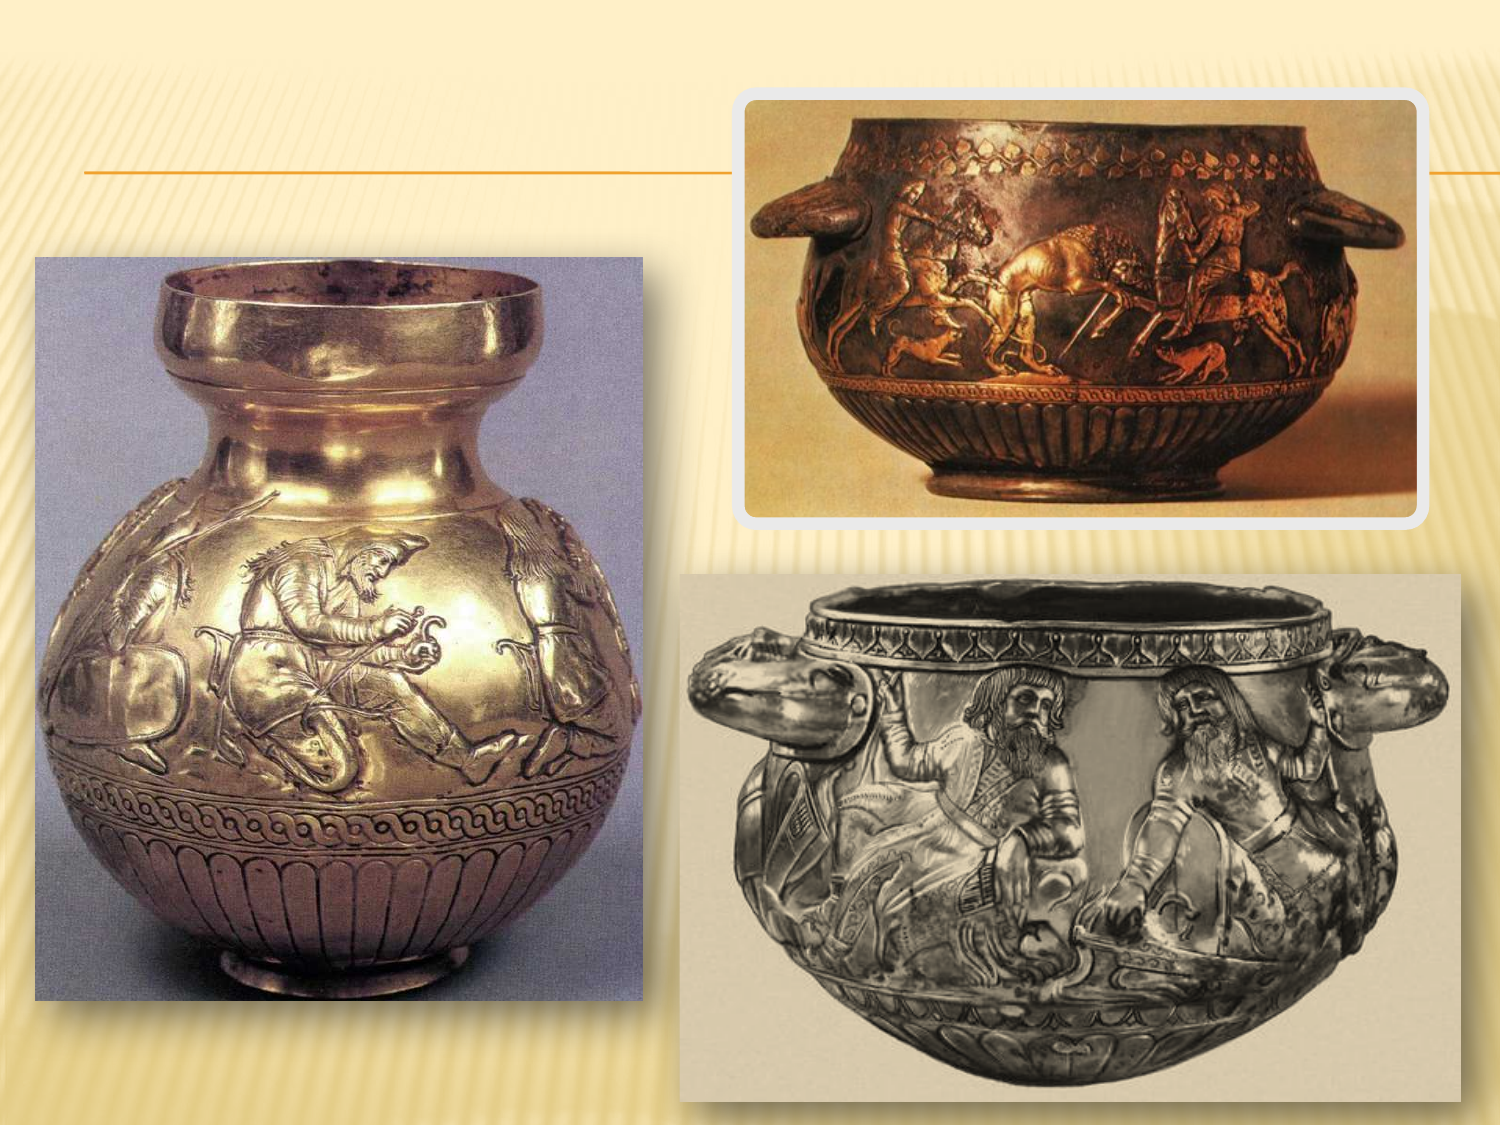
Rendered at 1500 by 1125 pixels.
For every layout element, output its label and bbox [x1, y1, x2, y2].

list [34, 257, 644, 1001]
picture [679, 573, 1462, 1102]
picture [737, 93, 1424, 524]
